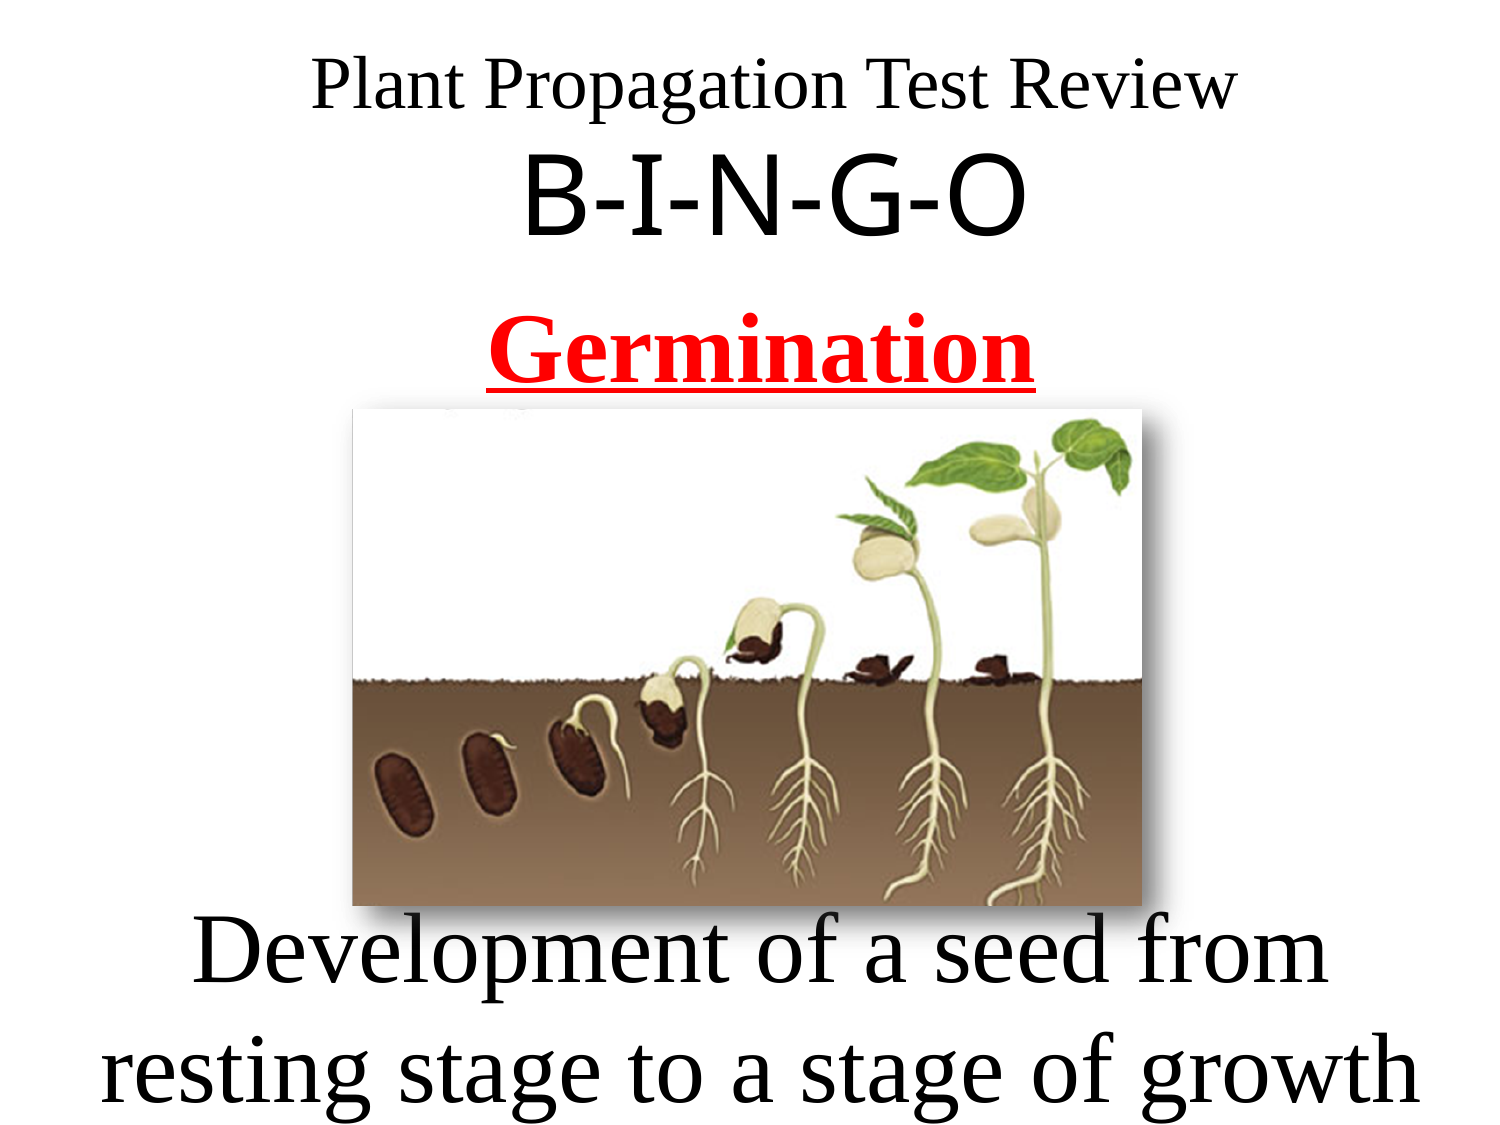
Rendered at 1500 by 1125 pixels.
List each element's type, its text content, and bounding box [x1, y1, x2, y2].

title Plant Propagation Test Review B-I-N-G-O [137, 24, 1413, 267]
picture [323, 380, 1199, 963]
text_box Germination Development of a seed from resting stage to a stage of growth [73, 275, 1449, 1125]
